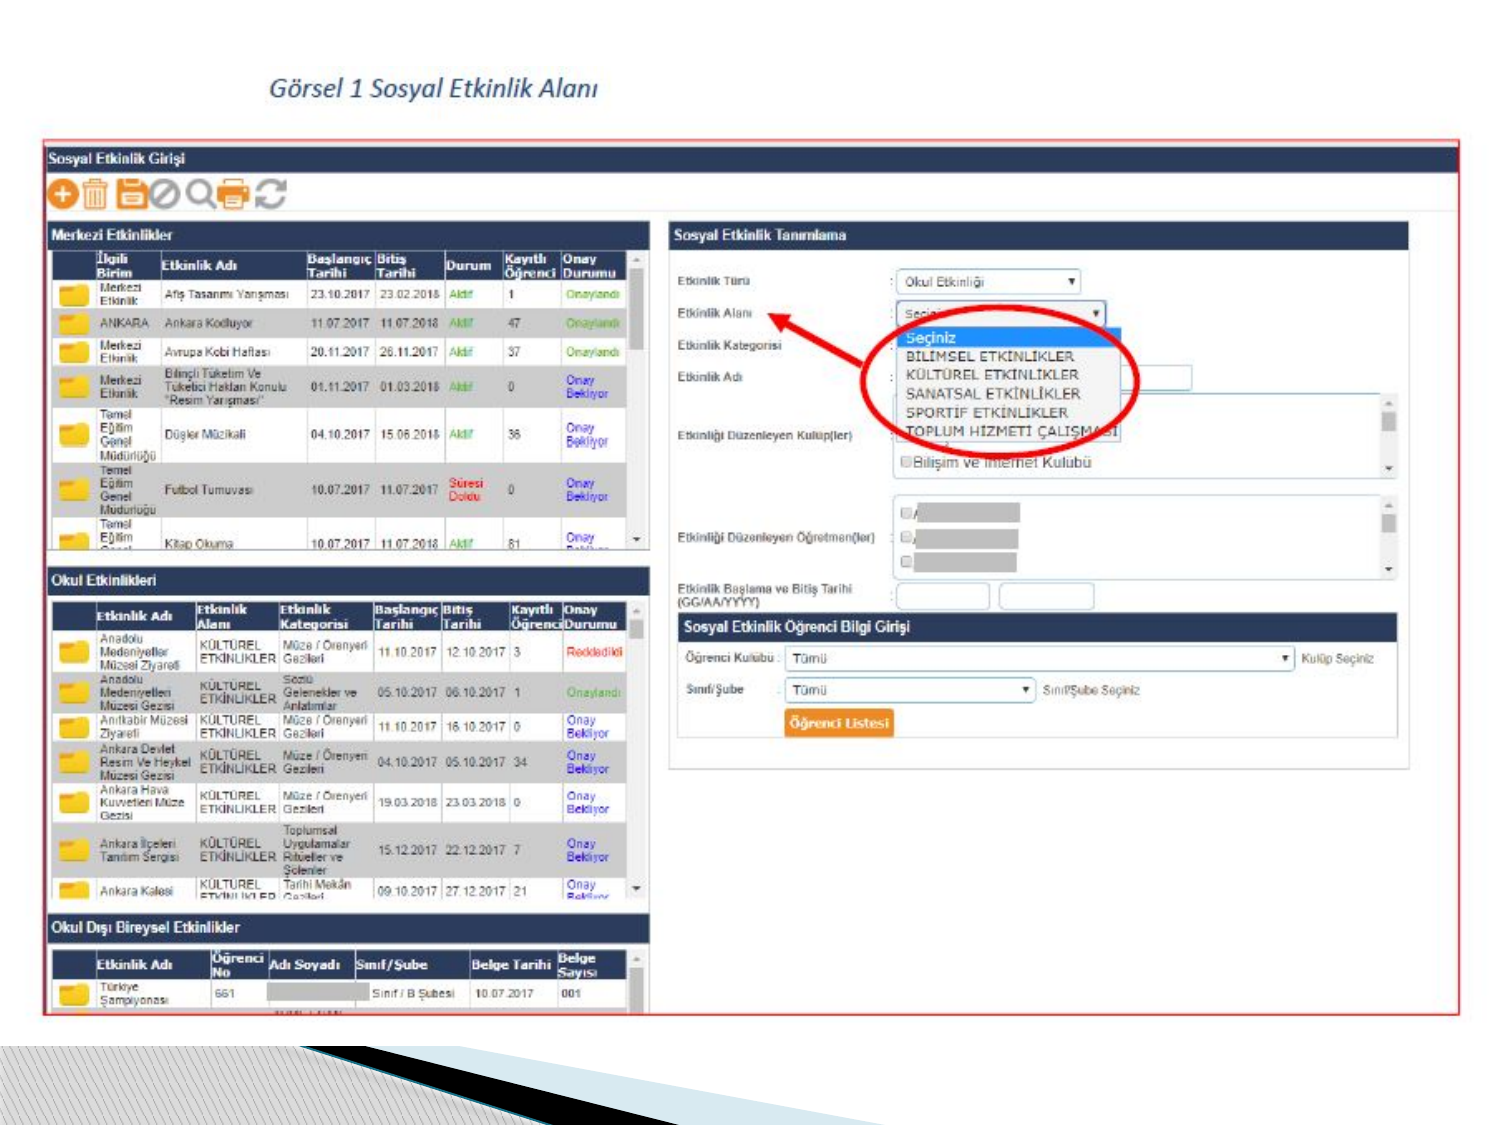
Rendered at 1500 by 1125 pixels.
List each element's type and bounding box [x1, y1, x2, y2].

list [0, 66, 1500, 1046]
